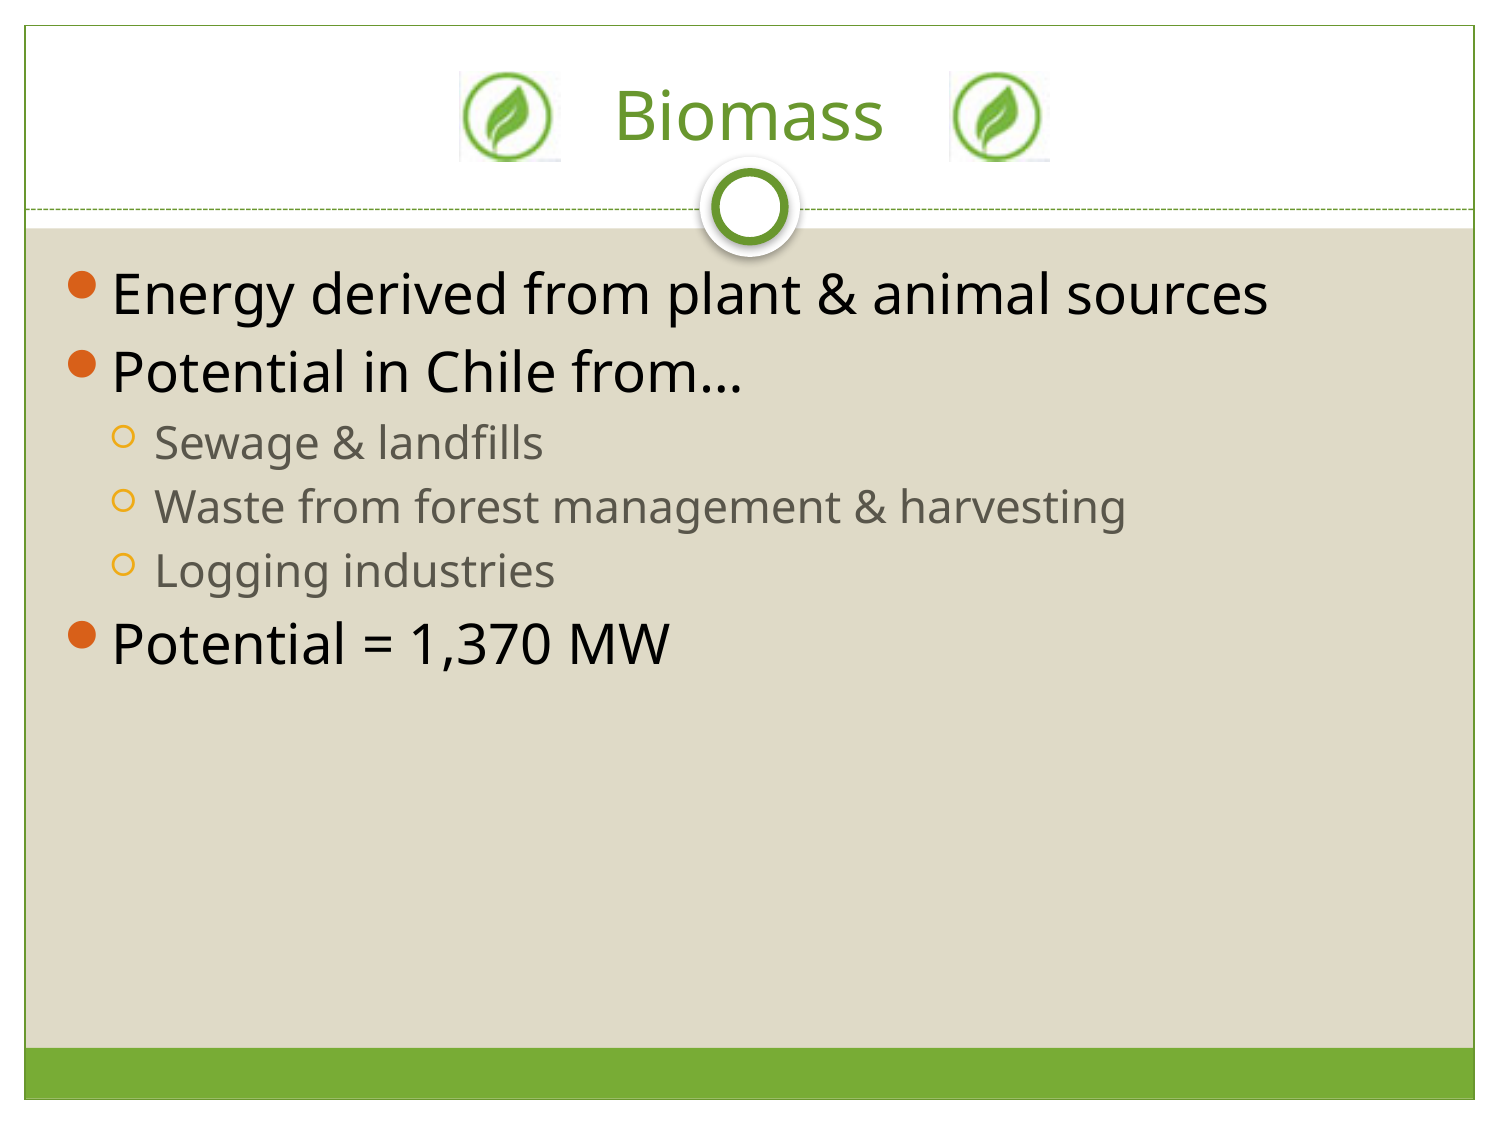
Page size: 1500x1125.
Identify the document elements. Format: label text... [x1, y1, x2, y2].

list Energy derived from plant & animal sources Potential in Chile from… Sewage & landfills Waste from forest management & harvesting Logging industries Potential = 1,370 MW [49, 250, 1445, 1001]
title Biomass [49, 37, 1450, 162]
picture [459, 71, 561, 163]
picture [948, 71, 1050, 163]
